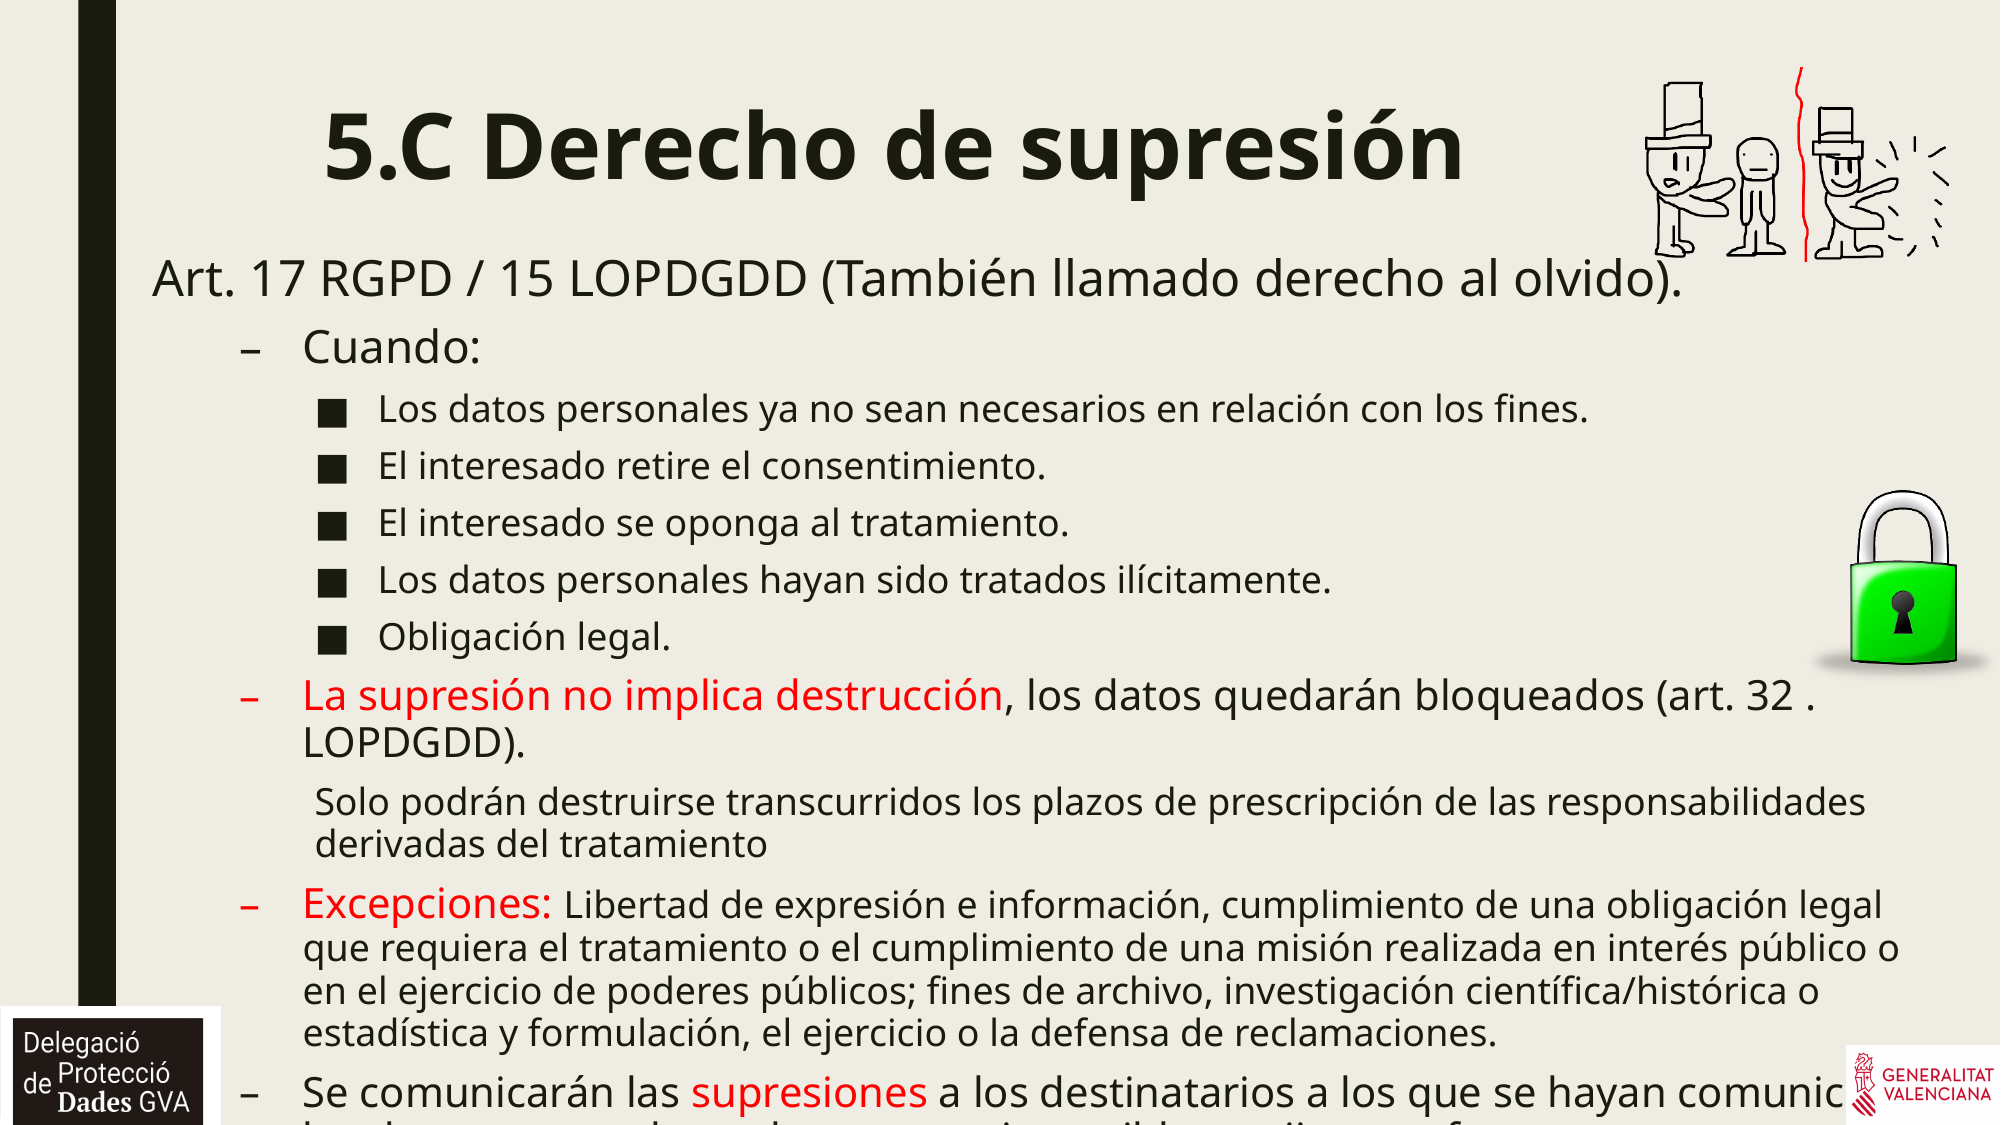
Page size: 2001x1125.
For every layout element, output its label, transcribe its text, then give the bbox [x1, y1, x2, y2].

picture [1803, 490, 2000, 685]
list Art. 17 RGPD / 15 LOPDGDD (También llamado derecho al olvido). Cuando: Los datos personales ya no sean necesarios en relación con los fines. El interesado retire el consentimiento. El interesado se oponga al tratamiento. Los datos personales hayan sido tratados ilícitamente. Obligación legal. La supresión no implica destrucción, los datos quedarán bloqueados (art. 32 . LOPDGDD). Solo podrán destruirse transcurridos los plazos de prescripción de las responsabilidades derivadas del tratamiento Excepciones: Libertad de expresión e información, cumplimiento de una obligación legal que requiera el tratamiento o el cumplimiento de una misión realizada en interés público o en el ejercicio de poderes públicos; fines de archivo, investigación científica/histórica o estadística y formulación, el ejercicio o la defensa de reclamaciones. Se comunicarán las supresiones a los destinatarios a los que se hayan comunicado los datos personales, salvo que sea imposible o exija un esfuerzo desproporcionado. [137, 244, 1968, 1125]
picture [0, 1006, 221, 1125]
picture [1845, 1045, 2000, 1125]
title 5.C Derecho de supresión [308, 93, 1641, 236]
picture [1641, 67, 1968, 262]
